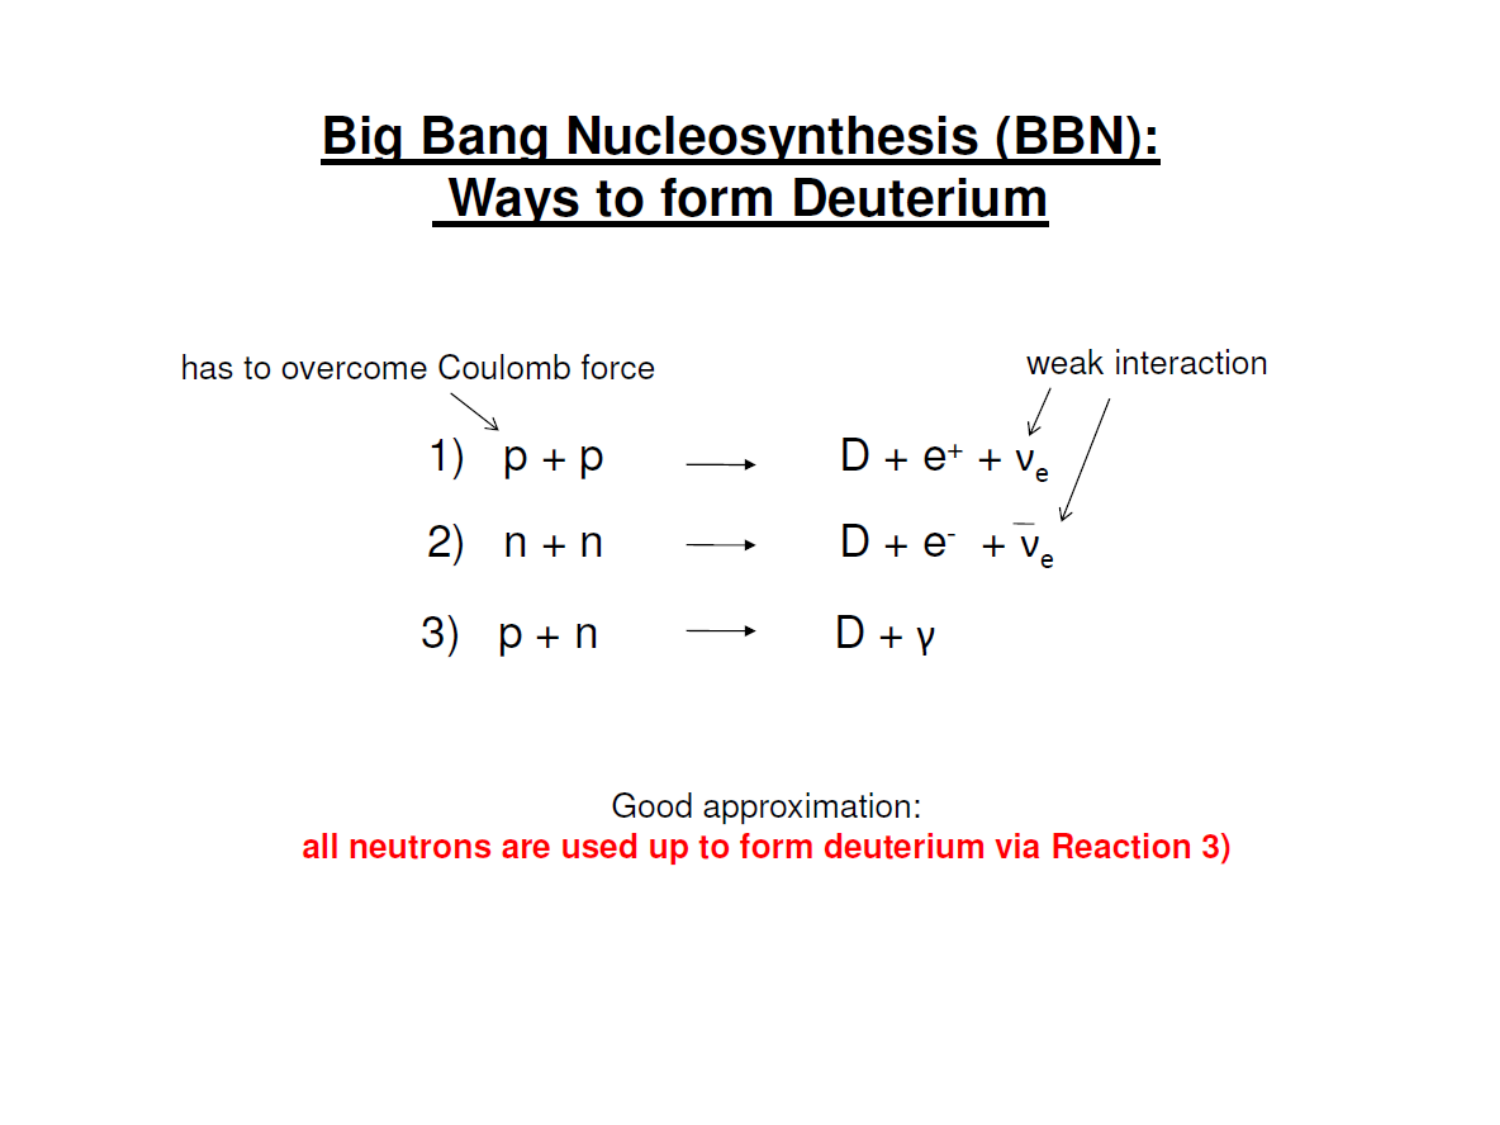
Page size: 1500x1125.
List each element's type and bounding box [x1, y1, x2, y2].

list [37, 12, 1461, 1108]
